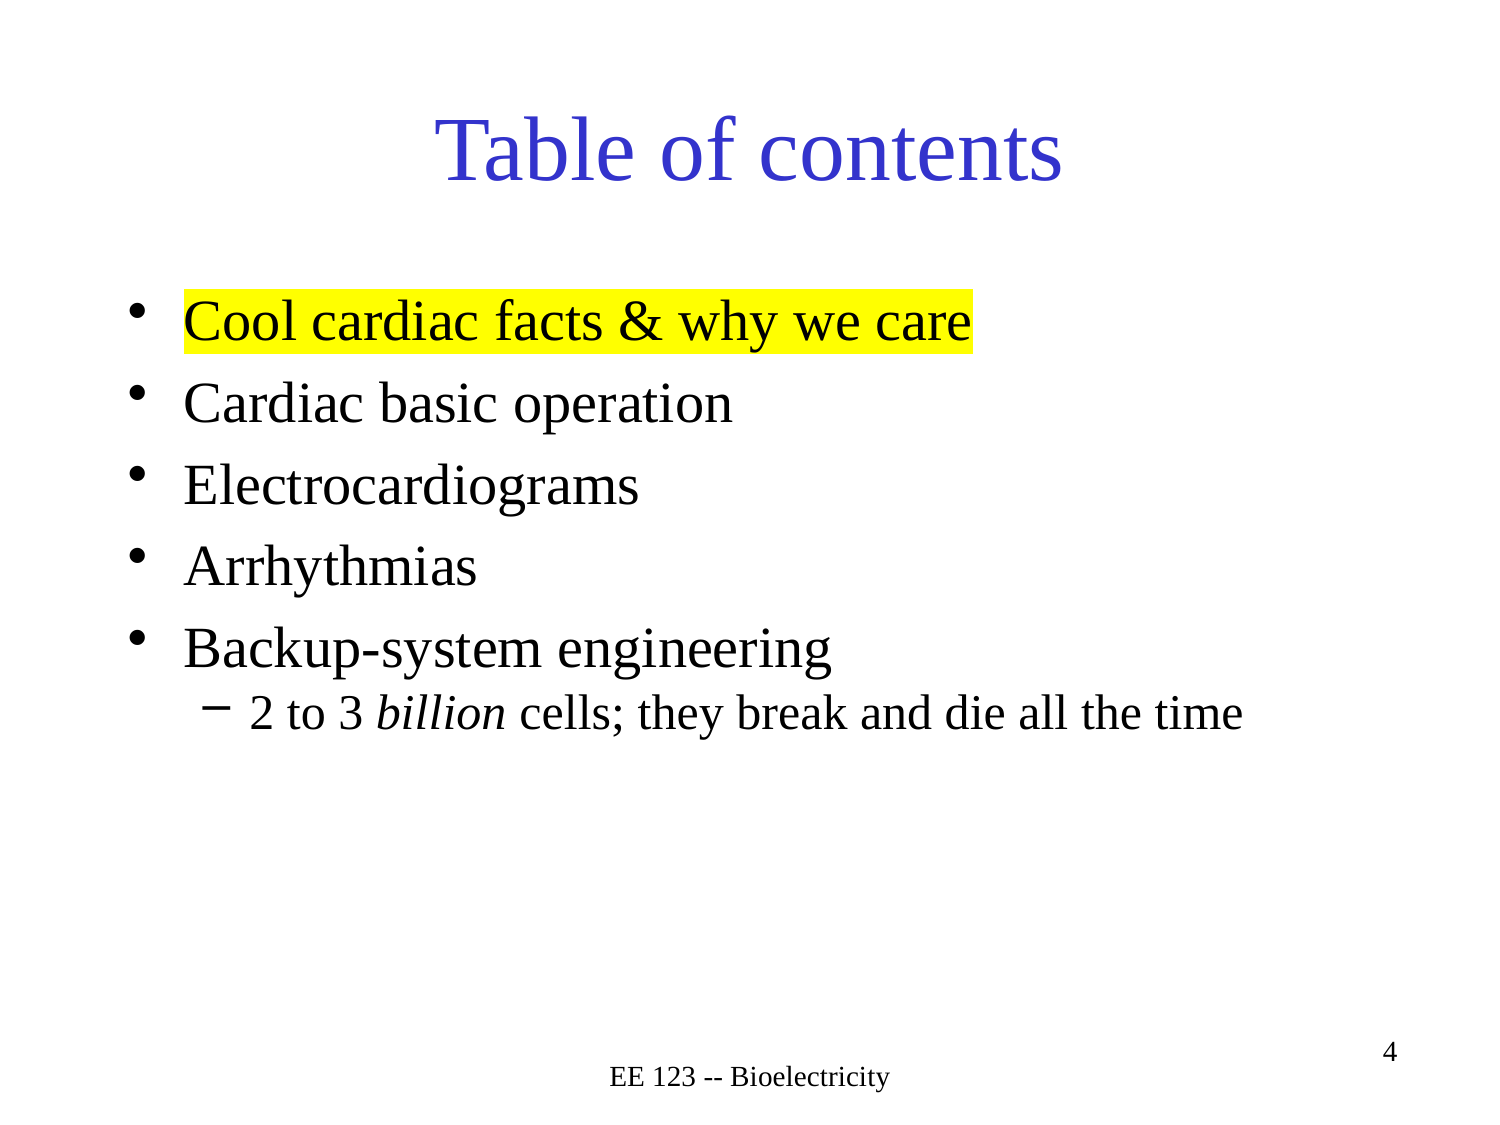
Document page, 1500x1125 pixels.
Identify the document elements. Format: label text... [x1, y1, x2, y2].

footer EE 123 -- Bioelectricity [512, 1049, 988, 1101]
list Cool cardiac facts & why we care Cardiac basic operation Electrocardiograms Arrhythmias Backup-system engineering 2 to 3 billion cells; they break and die all the time [112, 275, 1388, 1000]
title Table of contents [112, 50, 1388, 238]
